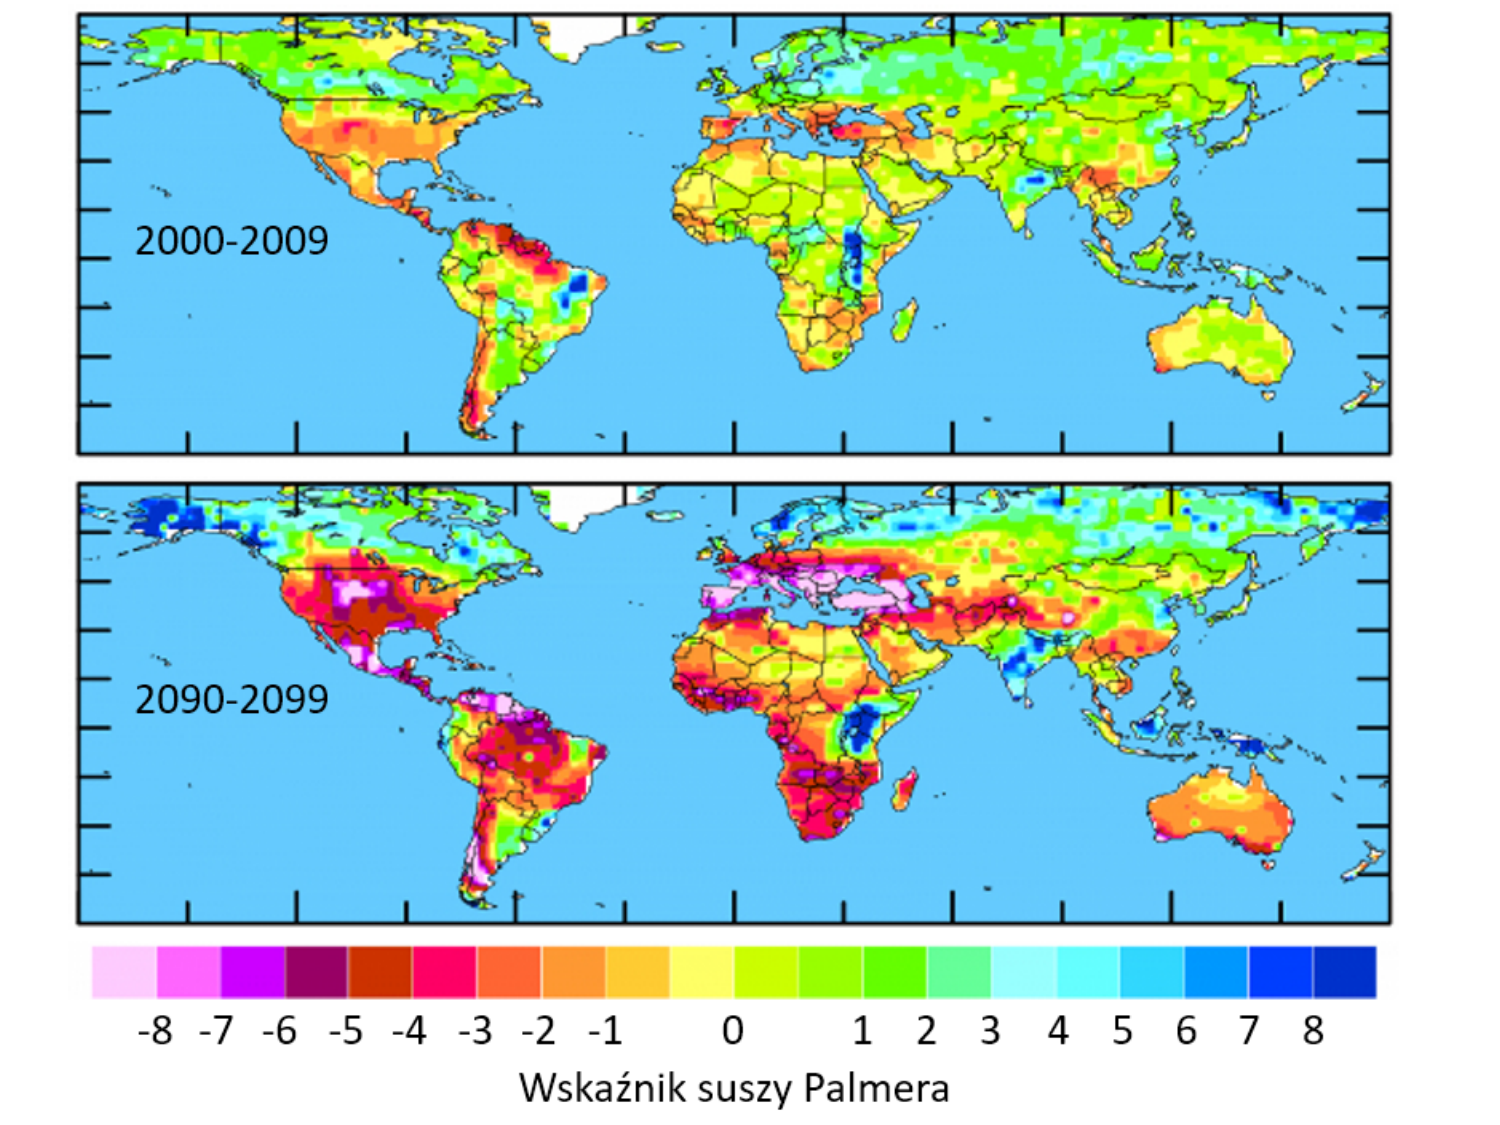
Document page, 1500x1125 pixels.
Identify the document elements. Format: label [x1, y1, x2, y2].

picture [64, 0, 1409, 1125]
